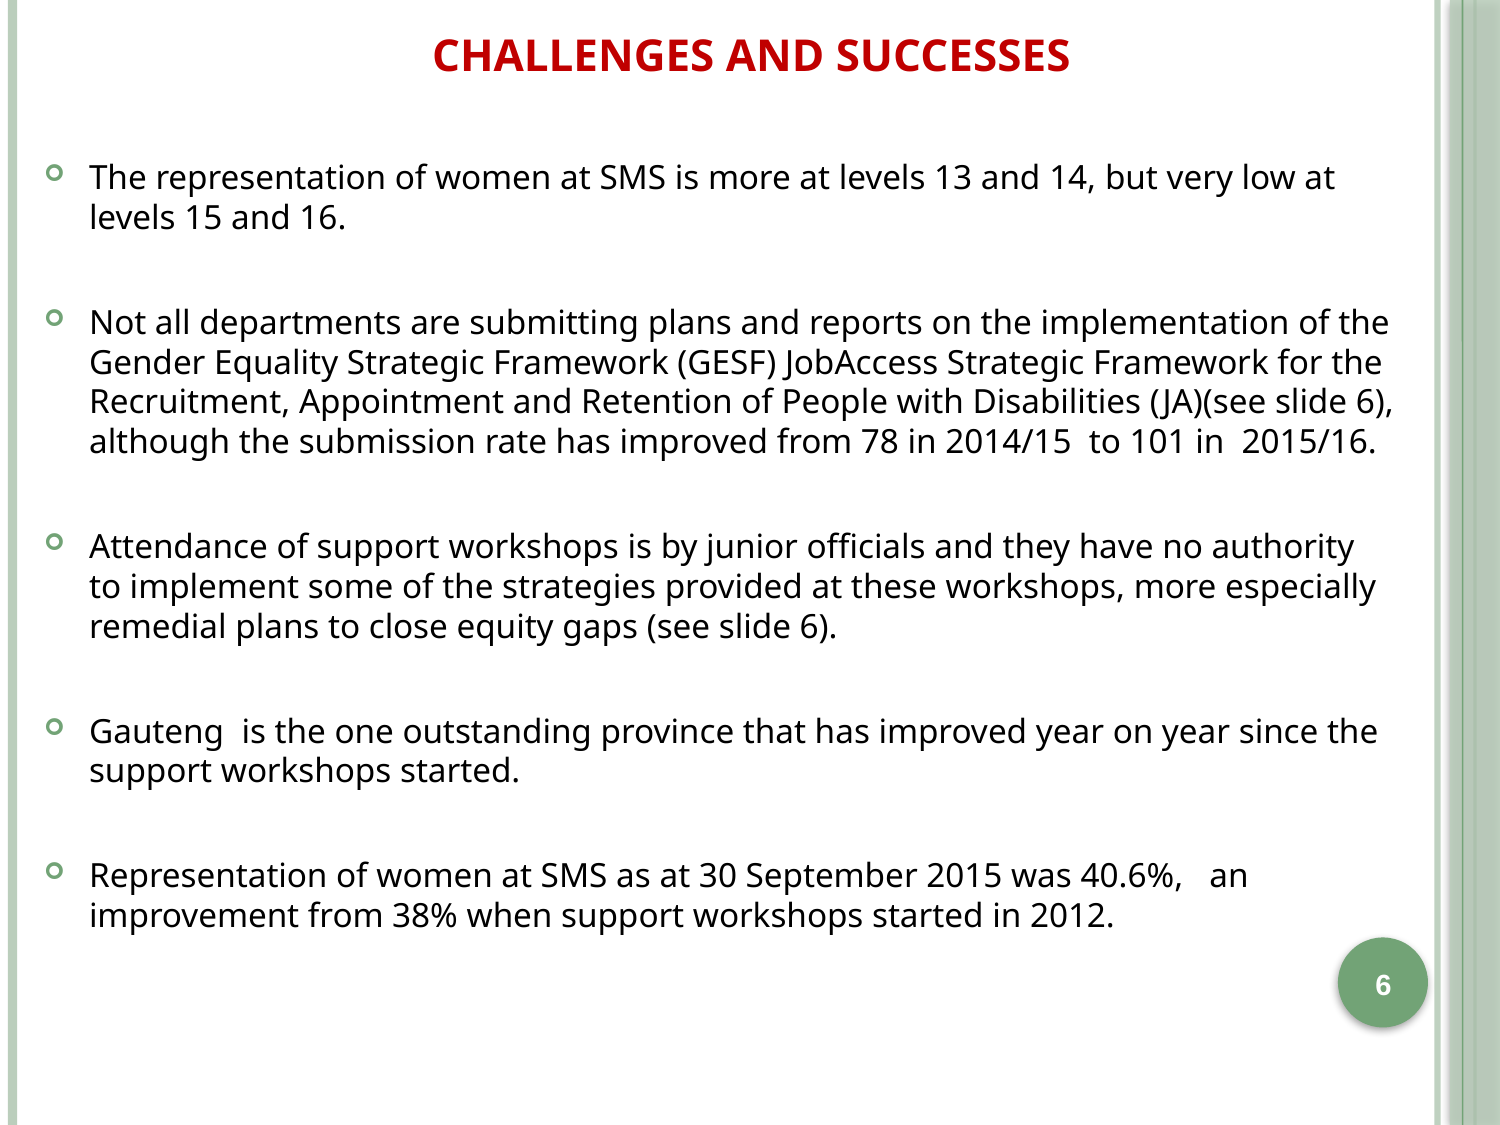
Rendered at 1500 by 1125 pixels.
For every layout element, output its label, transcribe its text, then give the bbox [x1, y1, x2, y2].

title CHALLENGES AND SUCCESSES [76, 19, 1427, 149]
list The representation of women at SMS is more at levels 13 and 14, but very low at levels 15 and 16. Not all departments are submitting plans and reports on the implementation of the Gender Equality Strategic Framework (GESF) JobAccess Strategic Framework for the Recruitment, Appointment and Retention of People with Disabilities (JA)(see slide 6), although the submission rate has improved from 78 in 2014/15 to 101 in 2015/16. Attendance of support workshops is by junior officials and they have no authority to implement some of the strategies provided at these workshops, more especially remedial plans to close equity gaps (see slide 6). Gauteng is the one outstanding province that has improved year on year since the support workshops started. Representation of women at SMS as at 30 September 2015 was 40.6%, an improvement from 38% when support workshops started in 2012. [29, 149, 1412, 988]
slide_number 6 [1333, 940, 1434, 1027]
